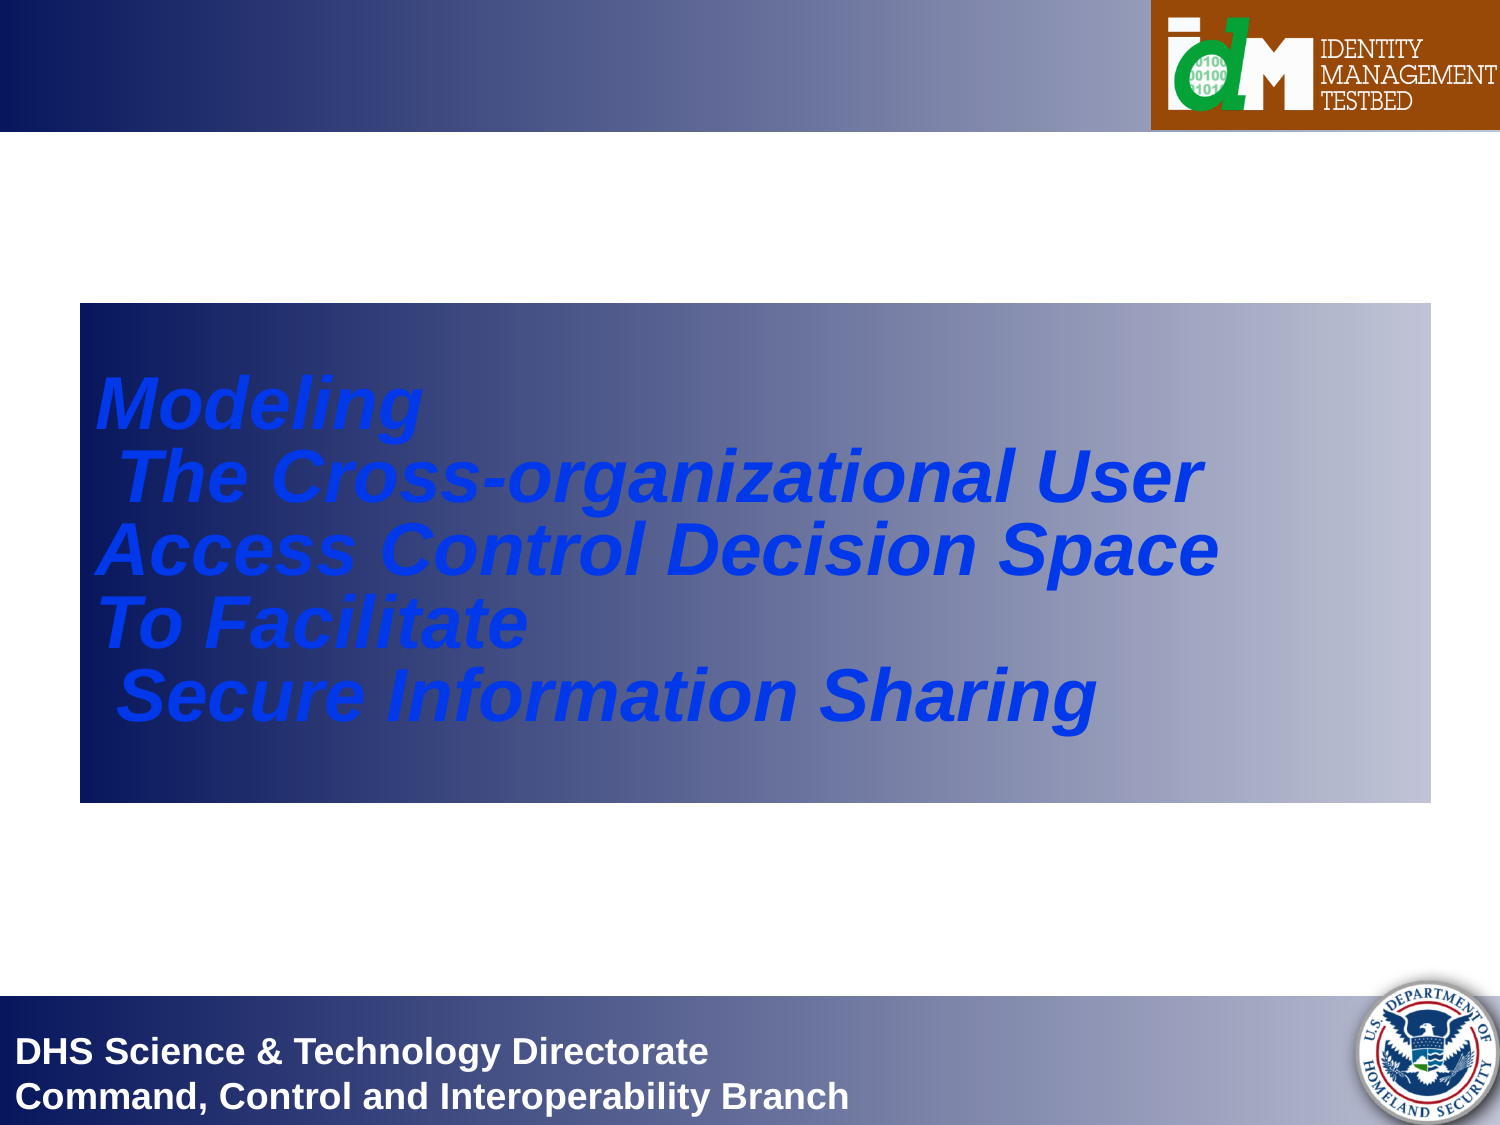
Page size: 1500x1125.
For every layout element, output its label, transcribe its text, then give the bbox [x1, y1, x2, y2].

text_box [0, 0, 1148, 132]
picture [1150, 0, 1500, 130]
text_box DHS Science & Technology Directorate Command, Control and Interoperability Branch [0, 1019, 1006, 1125]
text_box [0, 996, 1345, 1125]
picture [1355, 980, 1500, 1125]
title Modeling The Cross-organizational User Access Control Decision Space To Facilitate Secure Information Sharing [80, 303, 1431, 804]
